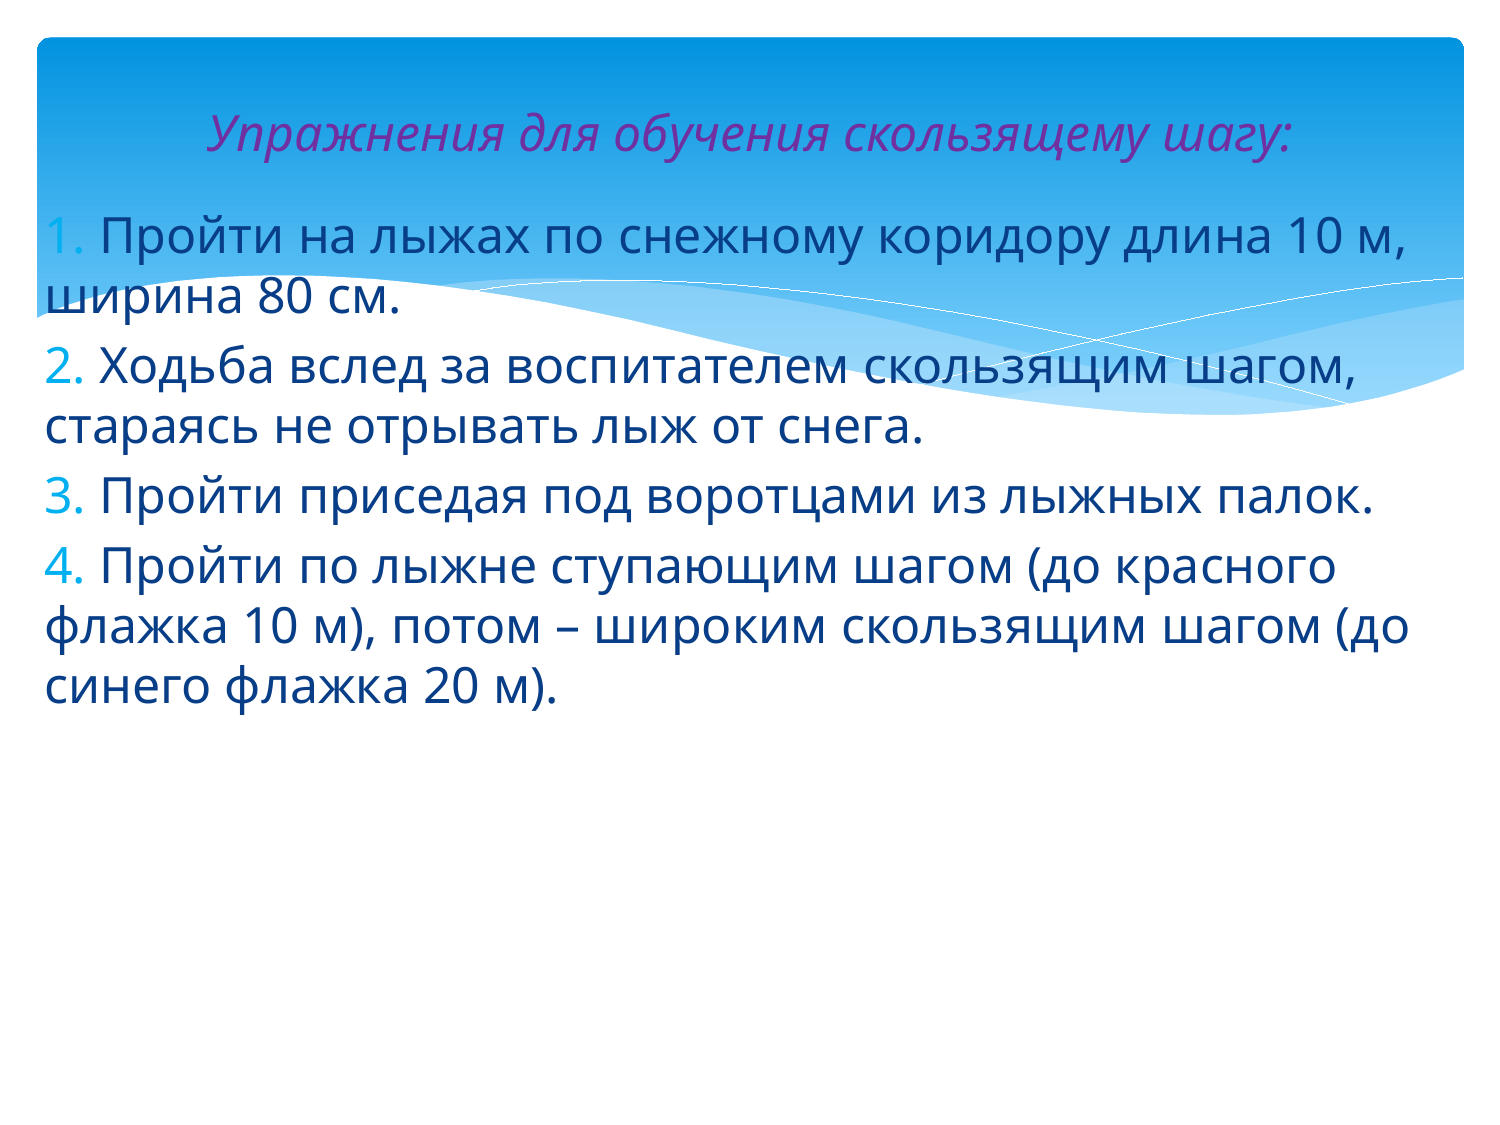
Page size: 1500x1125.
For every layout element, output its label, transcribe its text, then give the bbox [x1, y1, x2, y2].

title Упражнения для обучения скользящему шагу: [76, 55, 1425, 209]
list 1. Пройти на лыжах по снежному коридору длина 10 м, ширина 80 см. 2. Ходьба вслед за воспитателем скользящим шагом, стараясь не отрывать лыж от снега. 3. Пройти приседая под воротцами из лыжных палок. 4. Пройти по лыжне ступающим шагом (до красного флажка 10 м), потом – широким скользящим шагом (до синего флажка 20 м). [29, 196, 1471, 1005]
